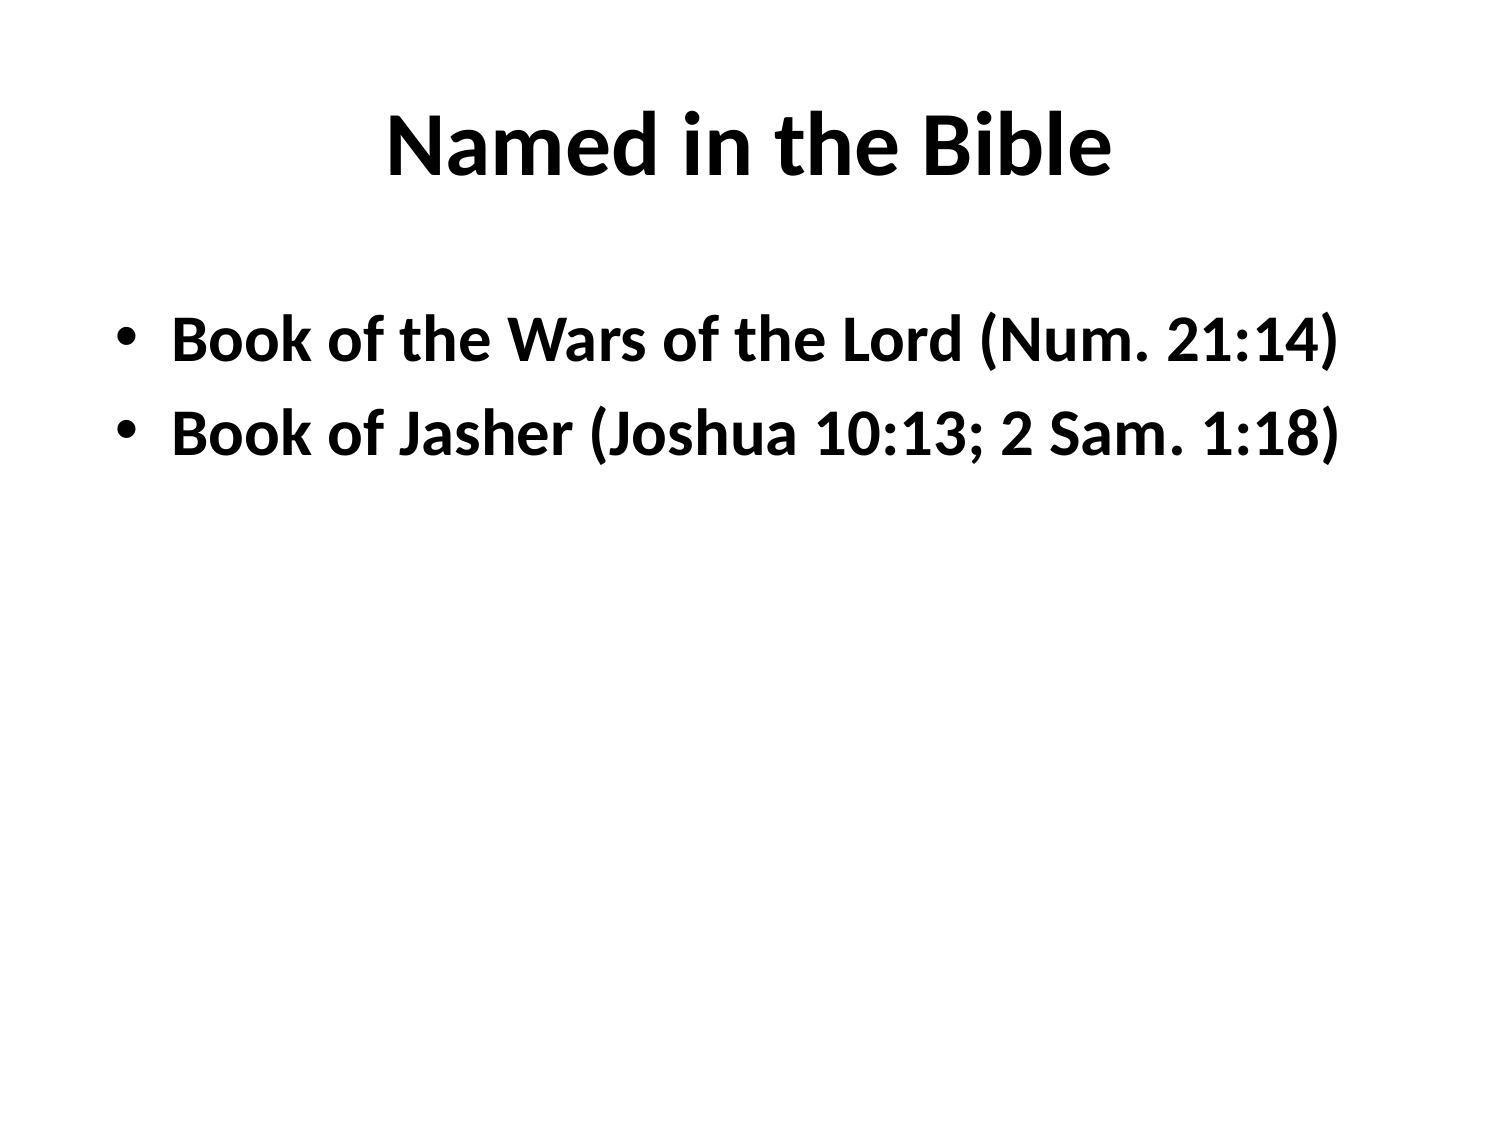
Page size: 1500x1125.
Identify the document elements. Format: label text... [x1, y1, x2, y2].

title Named in the Bible [75, 45, 1425, 233]
list Book of the Wars of the Lord (Num. 21:14) Book of Jasher (Joshua 10:13; 2 Sam. 1:18) [99, 287, 1438, 1125]
